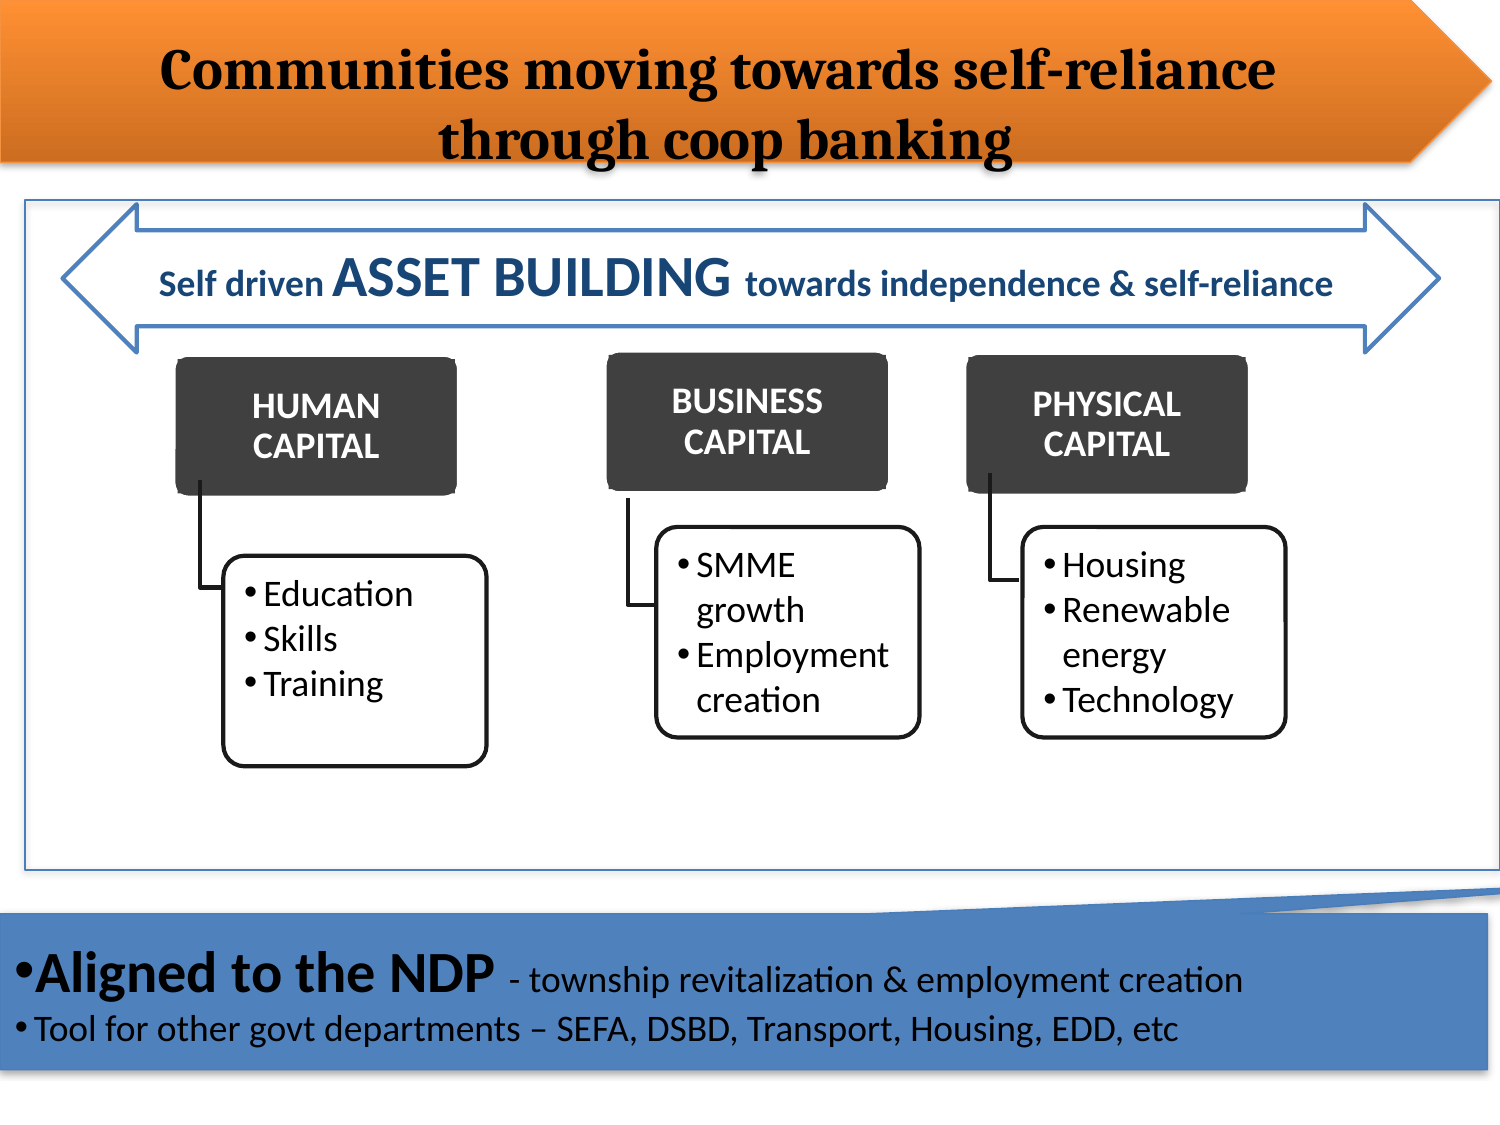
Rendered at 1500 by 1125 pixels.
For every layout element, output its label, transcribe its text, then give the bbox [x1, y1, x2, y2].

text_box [604, 361, 891, 494]
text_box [963, 361, 1251, 496]
text_box [24, 199, 1500, 871]
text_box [62, 199, 1440, 353]
text_box Aligned to the NDP - township revitalization & employment creation Tool for other govt departments – SEFA, DSBD, Transport, Housing, EDD, etc [0, 887, 1500, 1071]
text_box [173, 361, 460, 498]
text_box Communities moving towards self-reliance through coop banking [0, 0, 1493, 164]
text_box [1022, 526, 1286, 738]
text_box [223, 480, 488, 767]
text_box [656, 526, 920, 747]
